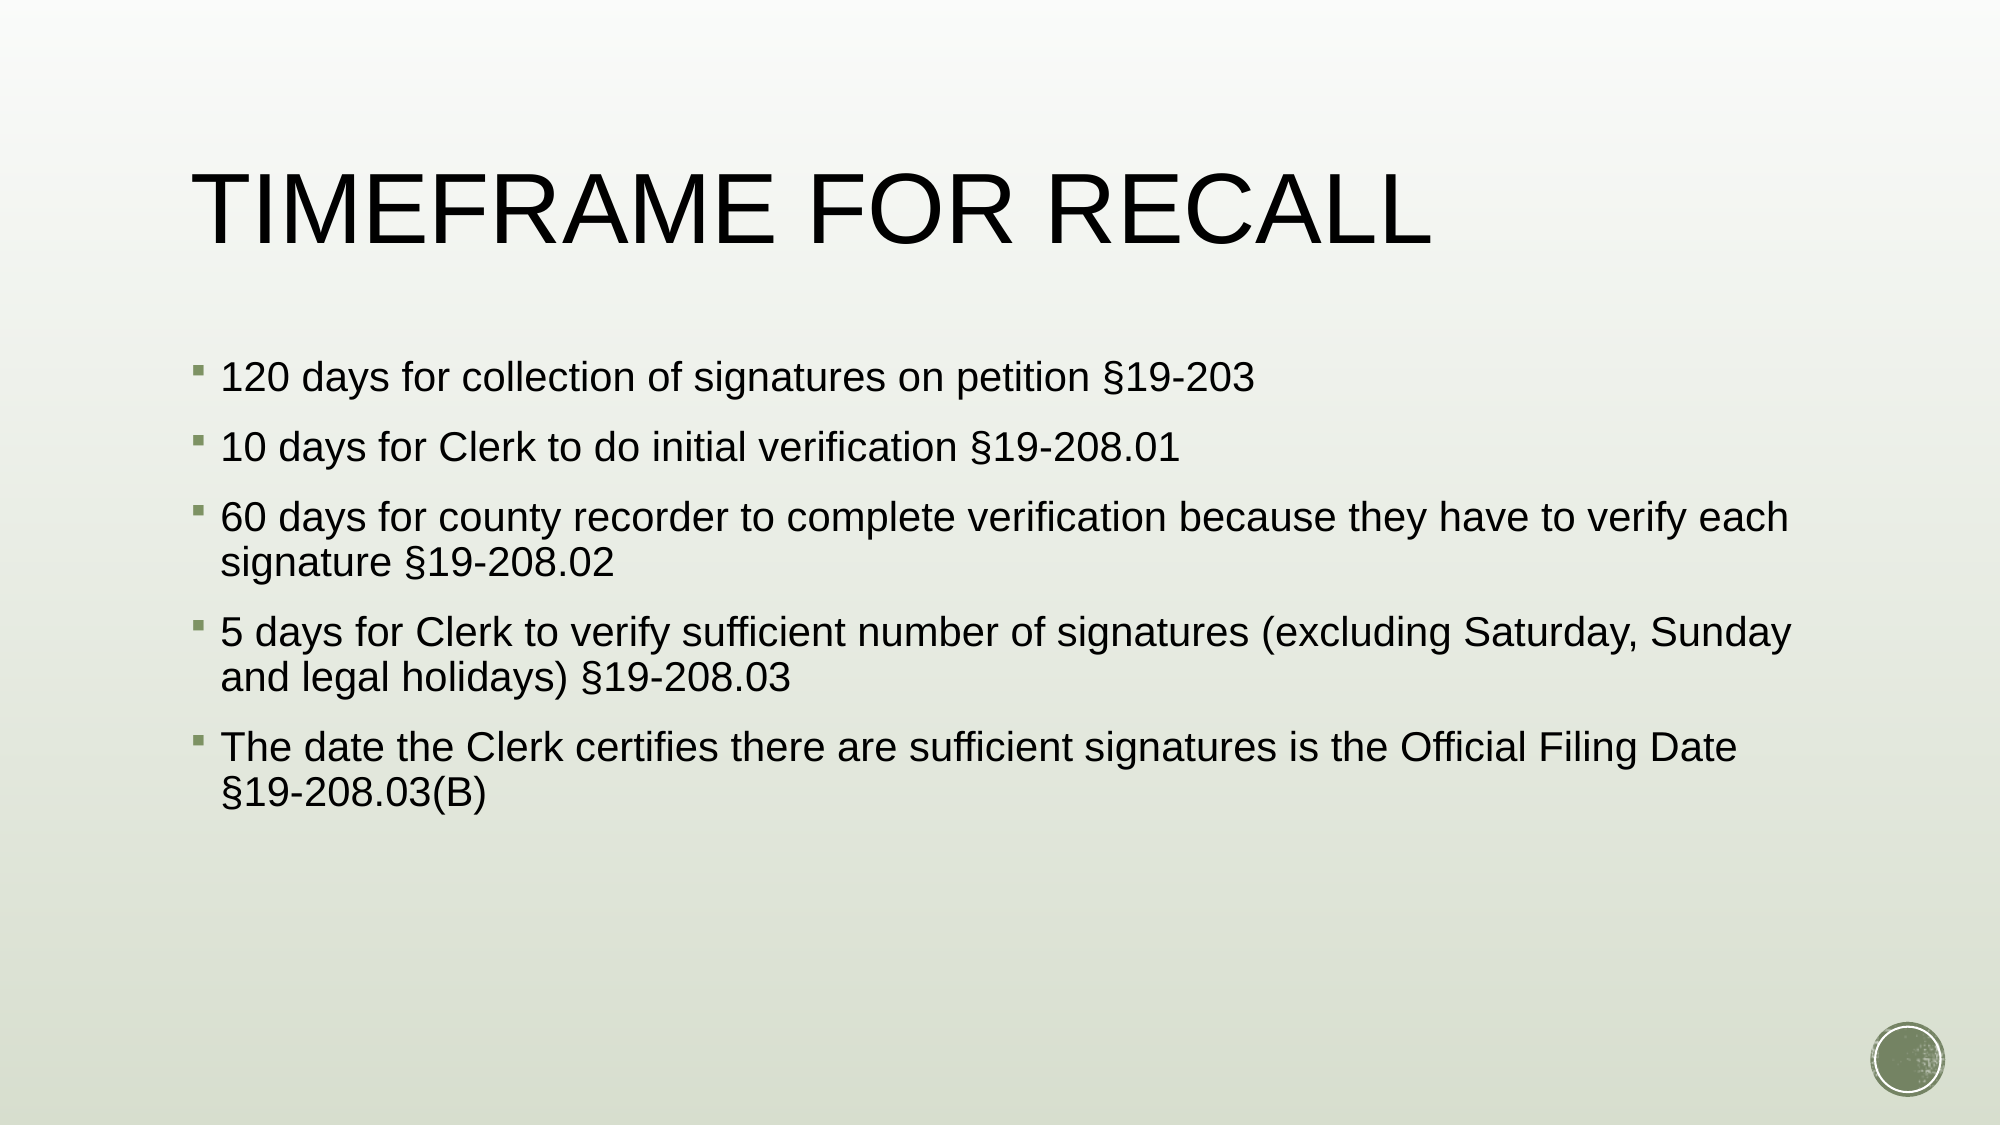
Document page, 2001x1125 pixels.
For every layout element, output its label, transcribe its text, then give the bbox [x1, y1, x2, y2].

title TIMEFRAME FOR RECALL [175, 79, 1826, 344]
list 120 days for collection of signatures on petition §19-203 10 days for Clerk to do initial verification §19-208.01 60 days for county recorder to complete verification because they have to verify each signature §19-208.02 5 days for Clerk to verify sufficient number of signatures (excluding Saturday, Sunday and legal holidays) §19-208.03 The date the Clerk certifies there are sufficient signatures is the Official Filing Date §19-208.03(B) [175, 348, 1826, 1013]
